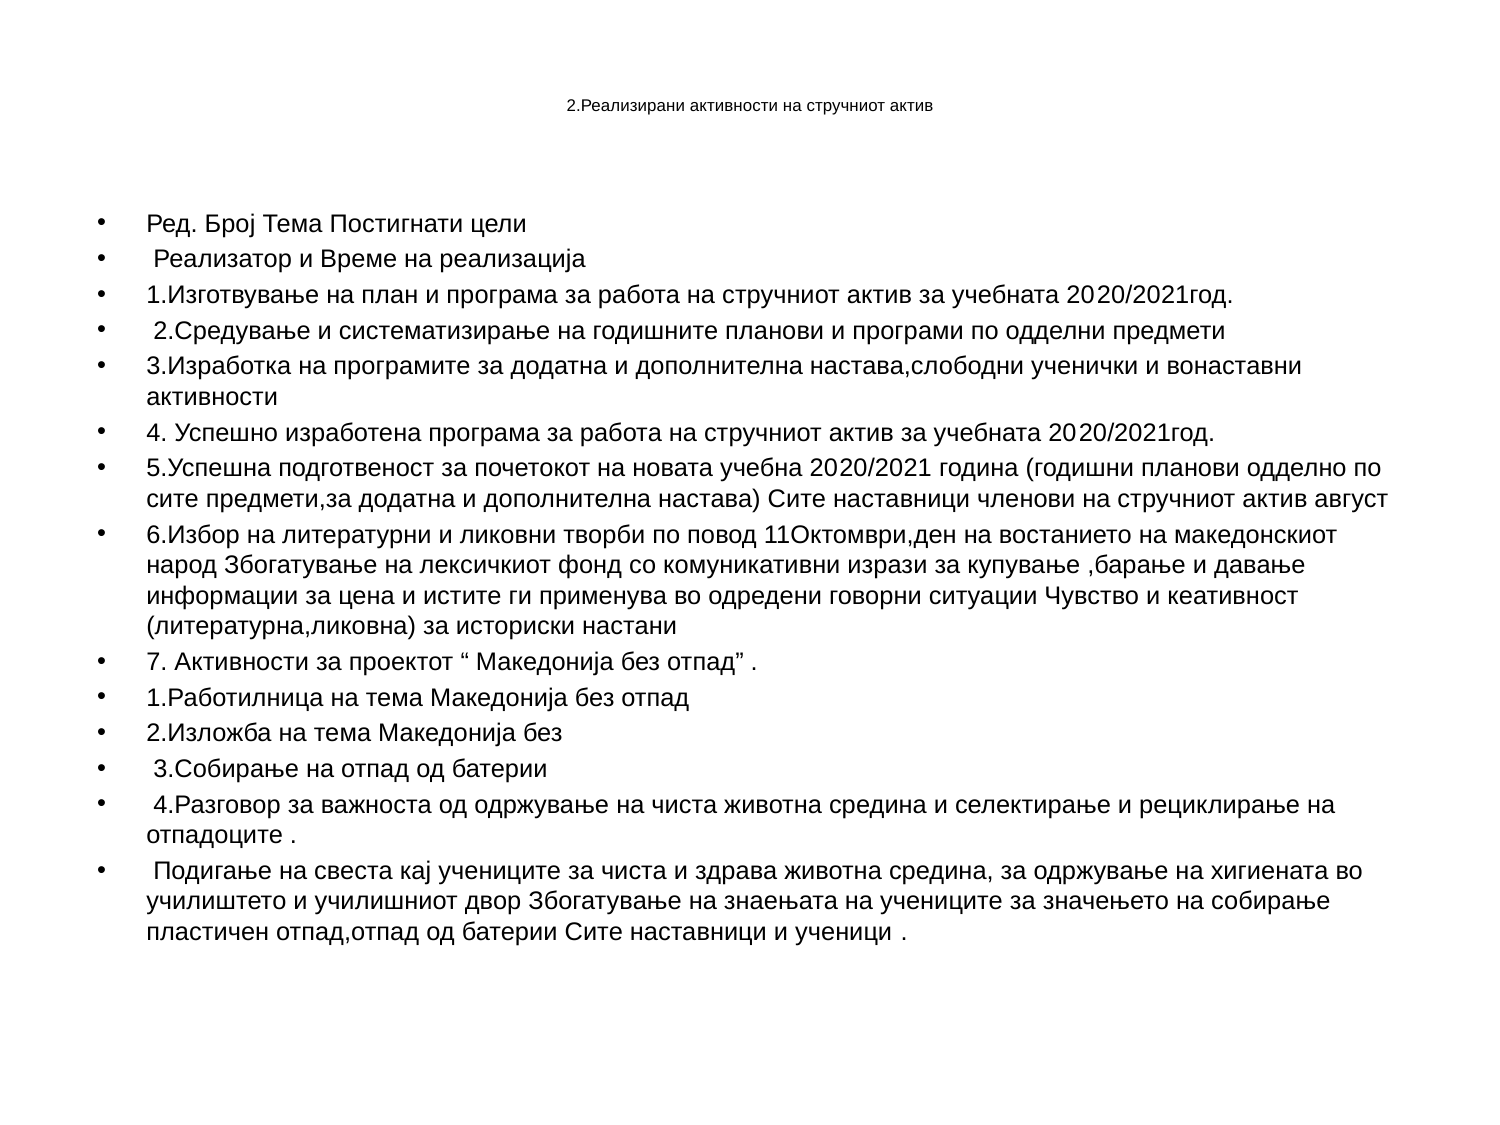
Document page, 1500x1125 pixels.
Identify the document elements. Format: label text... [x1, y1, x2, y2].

title 2.Реализирани активности на стручниот актив [75, 45, 1425, 164]
list Ред. Број Тема Постигнати цели Реализатор и Време на реализација 1.Изготвување на план и програма за работа на стручниот актив за учебната 2020/2021год. 2.Средување и систематизирање на годишните планови и програми по одделни предмети 3.Изработка на програмите за додатна и дополнителна настава,слободни ученички и вонаставни активности 4. Успешно изработена програма за работа на стручниот актив за учебната 2020/2021год. 5.Успешна подготвеност за почетокот на новата учебна 2020/2021 година (годишни планови одделно по сите предмети,за додатна и дополнителна настава) Сите наставници членови на стручниот актив август 6.Избор на литературни и ликовни творби по повод 11Октомври,ден на востанието на македонскиот народ Збогатување на лексичкиот фонд со комуникативни изрази за купување ,барање и давање информации за цена и истите ги применува во одредени говорни ситуации Чувство и кеативност (литературна,ликовна) за историски настани 7. Активности за проектот “ Македонија без отпад” . 1.Работилница на тема Македонија без отпад 2.Изложба на тема Македонија без 3.Собирање на отпад од батерии 4.Разговор за важноста од одржување на чиста животна средина и селектирање и рециклирање на отпадоците . Подигање на свеста кај учениците за чиста и здрава животна средина, за одржување на хигиената во училиштето и училишниот двор Збогатување на знаењата на учениците за значењето на собирање пластичен отпад,отпад од батерии Сите наставници и ученици . [82, 199, 1432, 1001]
